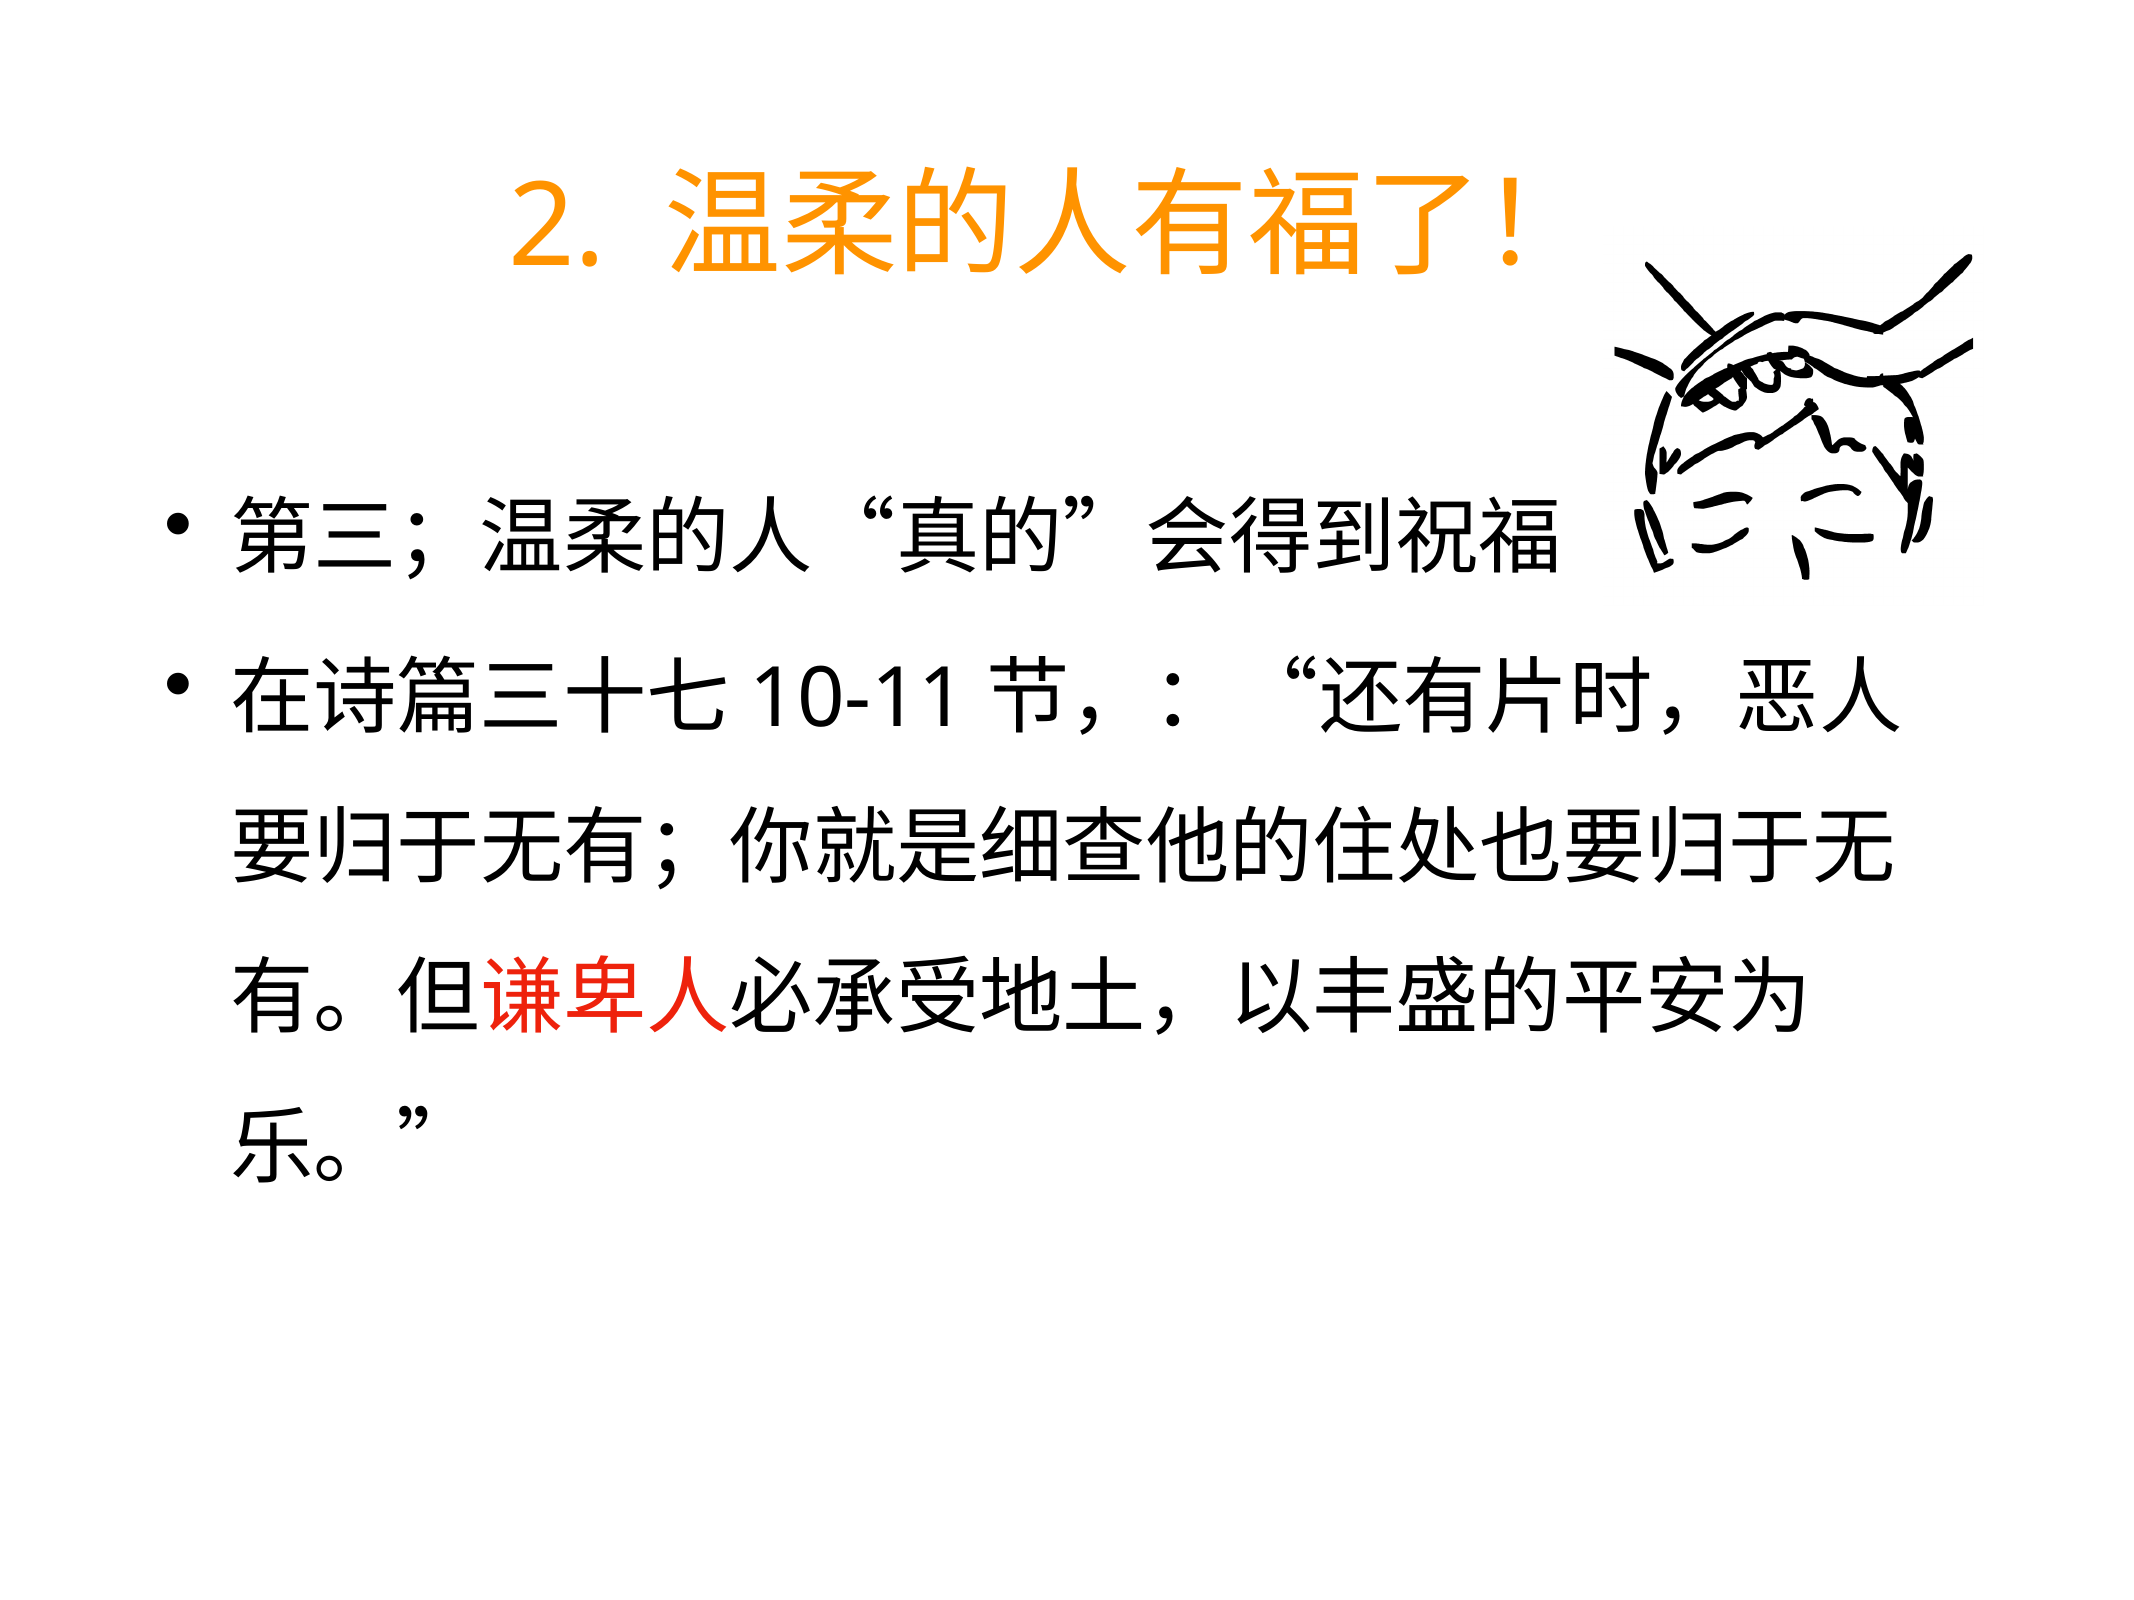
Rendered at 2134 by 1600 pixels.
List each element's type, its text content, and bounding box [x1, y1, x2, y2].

title 2. 温柔的人有福了！ [155, 41, 1978, 397]
picture [1603, 225, 1984, 606]
list 第三；温柔的人“真的”会得到祝福 在诗篇三十七10-11节，：“还有片时，恶人要归于无有；你就是细查他的住处也要归于无有。但谦卑人必承受地土，以丰盛的平安为乐。” [155, 424, 1978, 1457]
